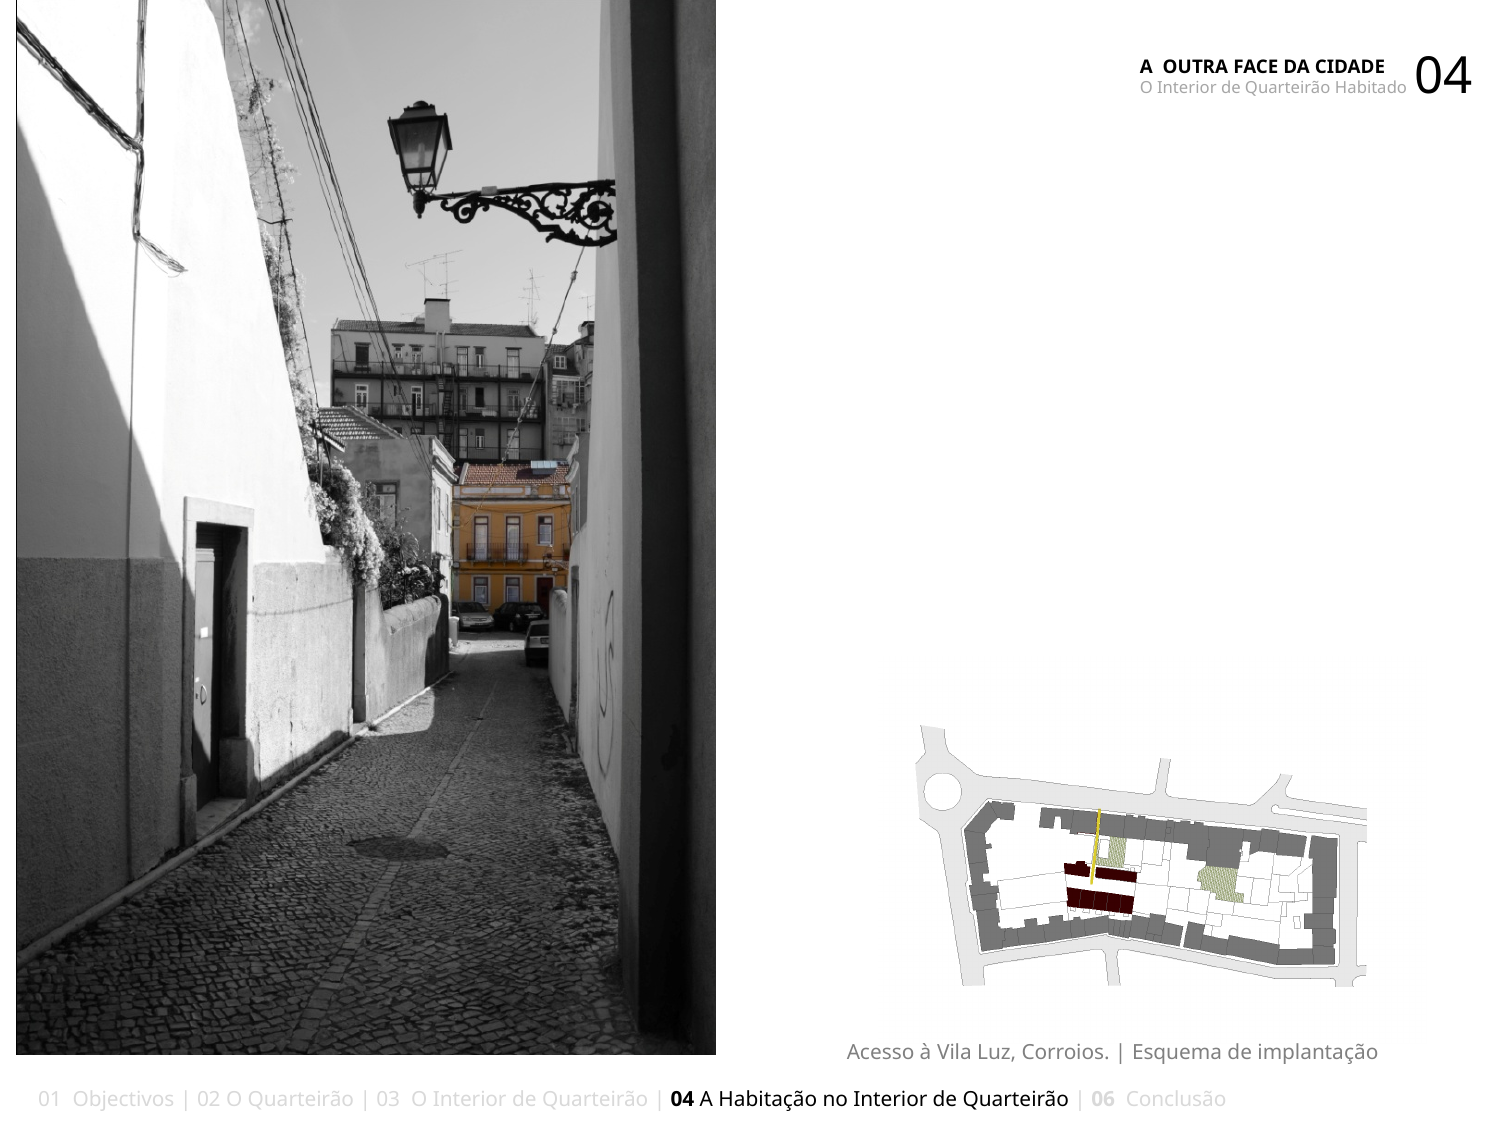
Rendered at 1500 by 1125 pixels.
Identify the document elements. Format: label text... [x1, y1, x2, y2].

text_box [878, 656, 1427, 1044]
text_box A OUTRA FACE DA CIDADE O Interior de Quarteirão Habitado [1124, 46, 1399, 105]
text_box Acesso à Vila Luz, Corroios. | Esquema de implantação [832, 1031, 1500, 1071]
text_box 04 [1399, 35, 1500, 111]
text_box 01 Objectivos | 02 O Quarteirão | 03 O Interior de Quarteirão | 04 A Habitação no Interior de Quarteirão | 06 Conclusão [23, 1078, 1500, 1125]
picture [16, 0, 716, 1055]
